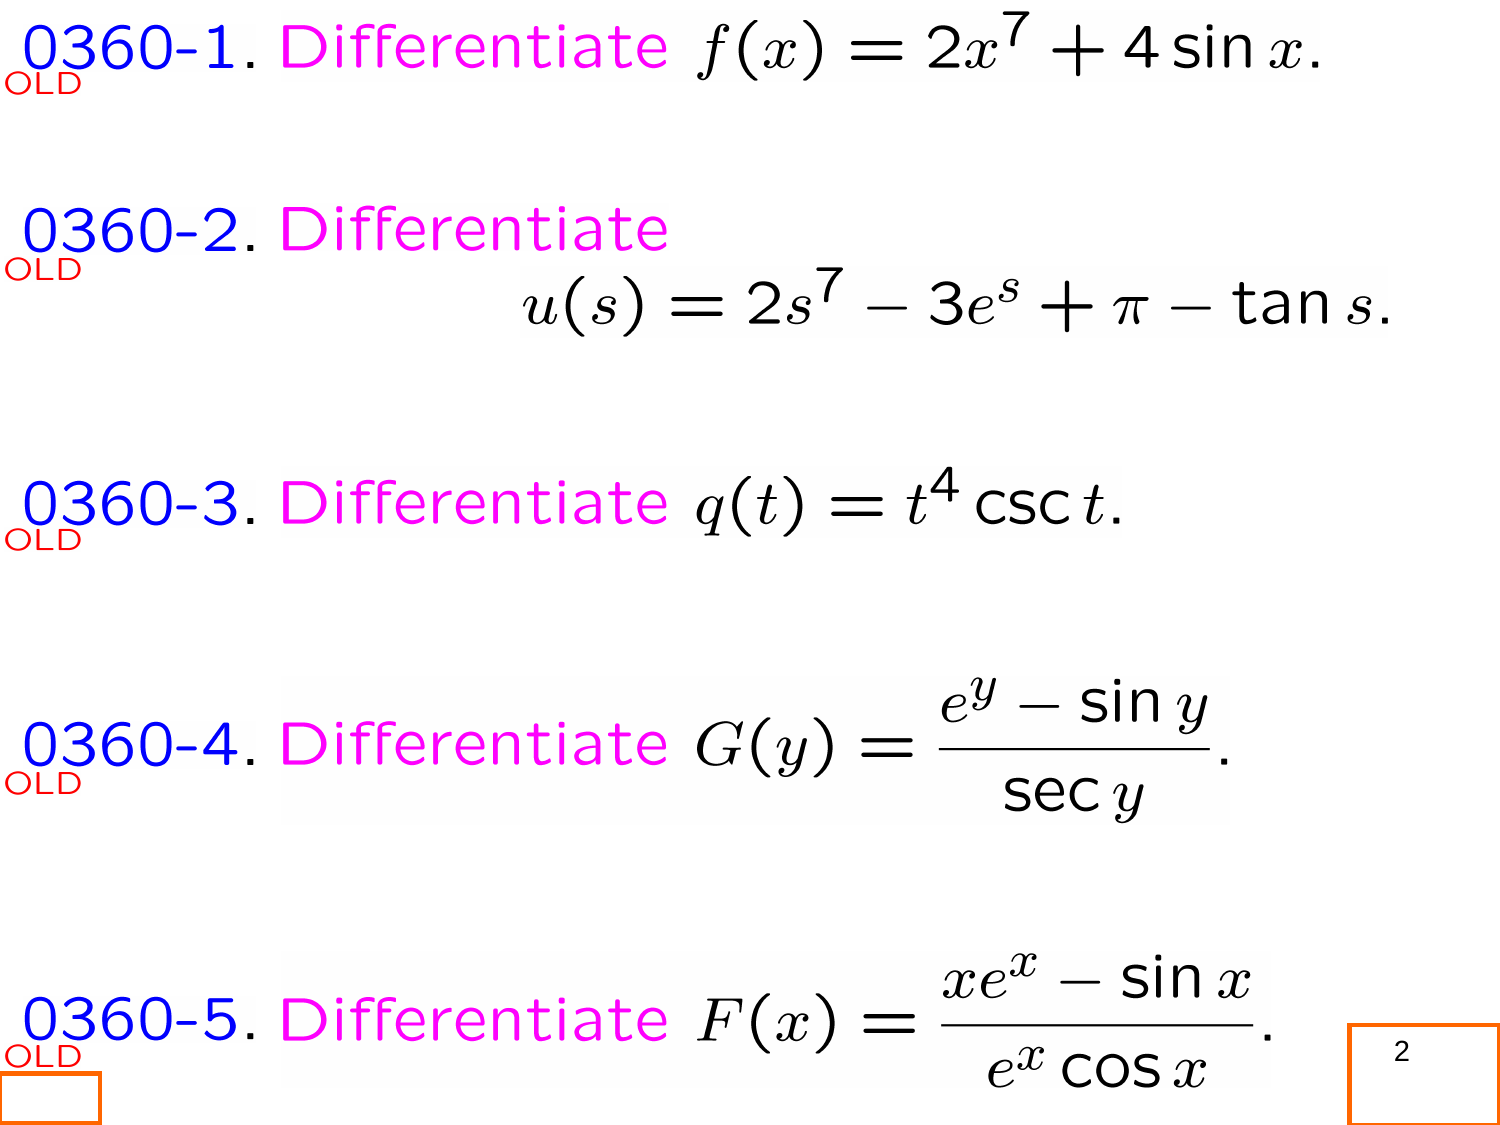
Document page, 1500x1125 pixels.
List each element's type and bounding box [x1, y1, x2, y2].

picture [281, 950, 1271, 1088]
picture [3, 770, 81, 797]
picture [3, 480, 256, 553]
text_box [1349, 1025, 1500, 1125]
picture [23, 721, 256, 769]
picture [281, 465, 1122, 538]
picture [281, 675, 1230, 826]
picture [519, 265, 1388, 338]
picture [3, 996, 256, 1069]
picture [3, 207, 256, 282]
picture [281, 203, 669, 251]
picture [4, 24, 256, 96]
picture [281, 10, 1320, 82]
text_box [0, 1073, 100, 1124]
